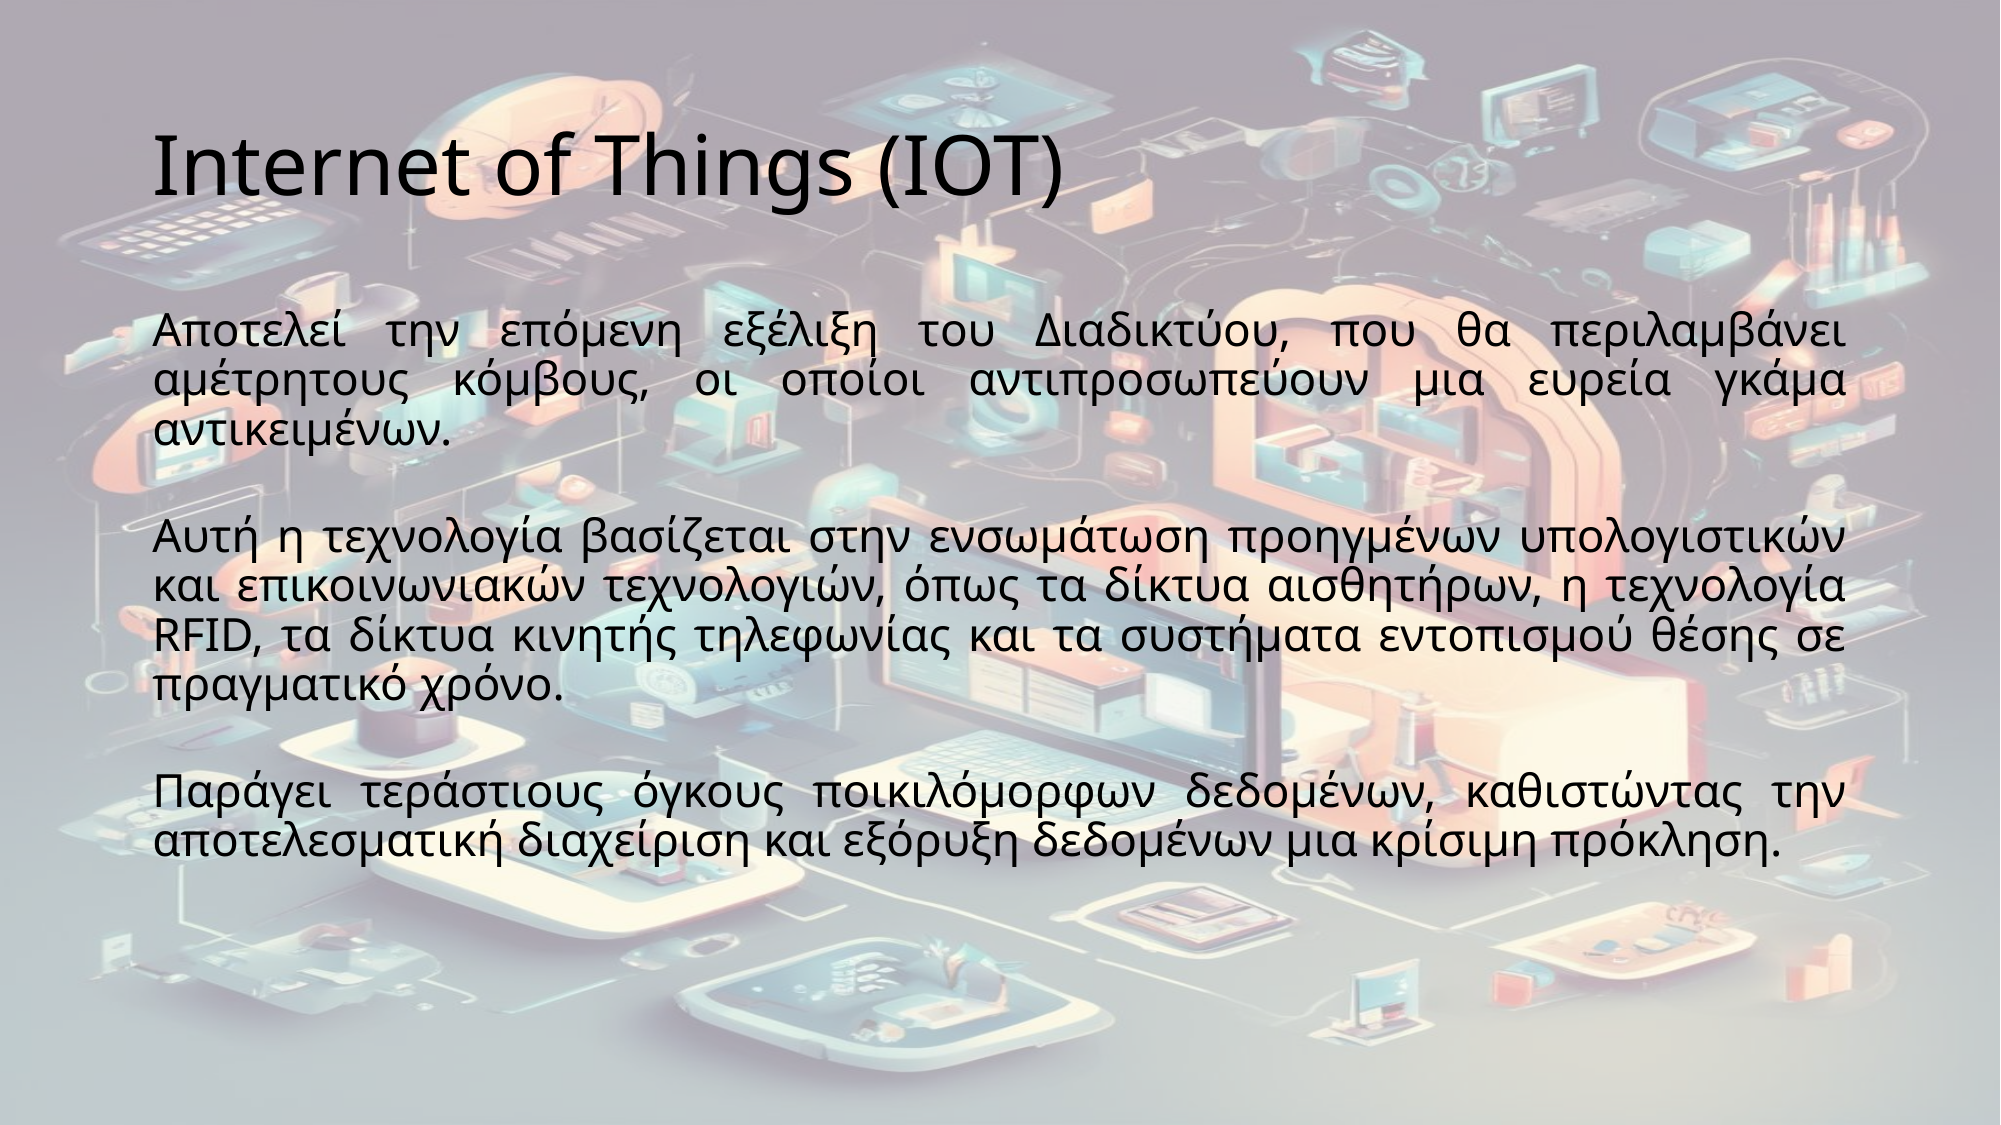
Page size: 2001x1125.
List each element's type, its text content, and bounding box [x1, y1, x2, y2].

list Αποτελεί την επόμενη εξέλιξη του Διαδικτύου, που θα περιλαμβάνει αμέτρητους κόμβους, οι οποίοι αντιπροσωπεύουν μια ευρεία γκάμα αντικειμένων. Αυτή η τεχνολογία βασίζεται στην ενσωμάτωση προηγμένων υπολογιστικών και επικοινωνιακών τεχνολογιών, όπως τα δίκτυα αισθητήρων, η τεχνολογία RFID, τα δίκτυα κινητής τηλεφωνίας και τα συστήματα εντοπισμού θέσης σε πραγματικό χρόνο. Παράγει τεράστιους όγκους ποικιλόμορφων δεδομένων, καθιστώντας την αποτελεσματική διαχείριση και εξόρυξη δεδομένων μια κρίσιμη πρόκληση. [137, 299, 1863, 1014]
title Internet of Things (IOT) [137, 59, 1863, 278]
